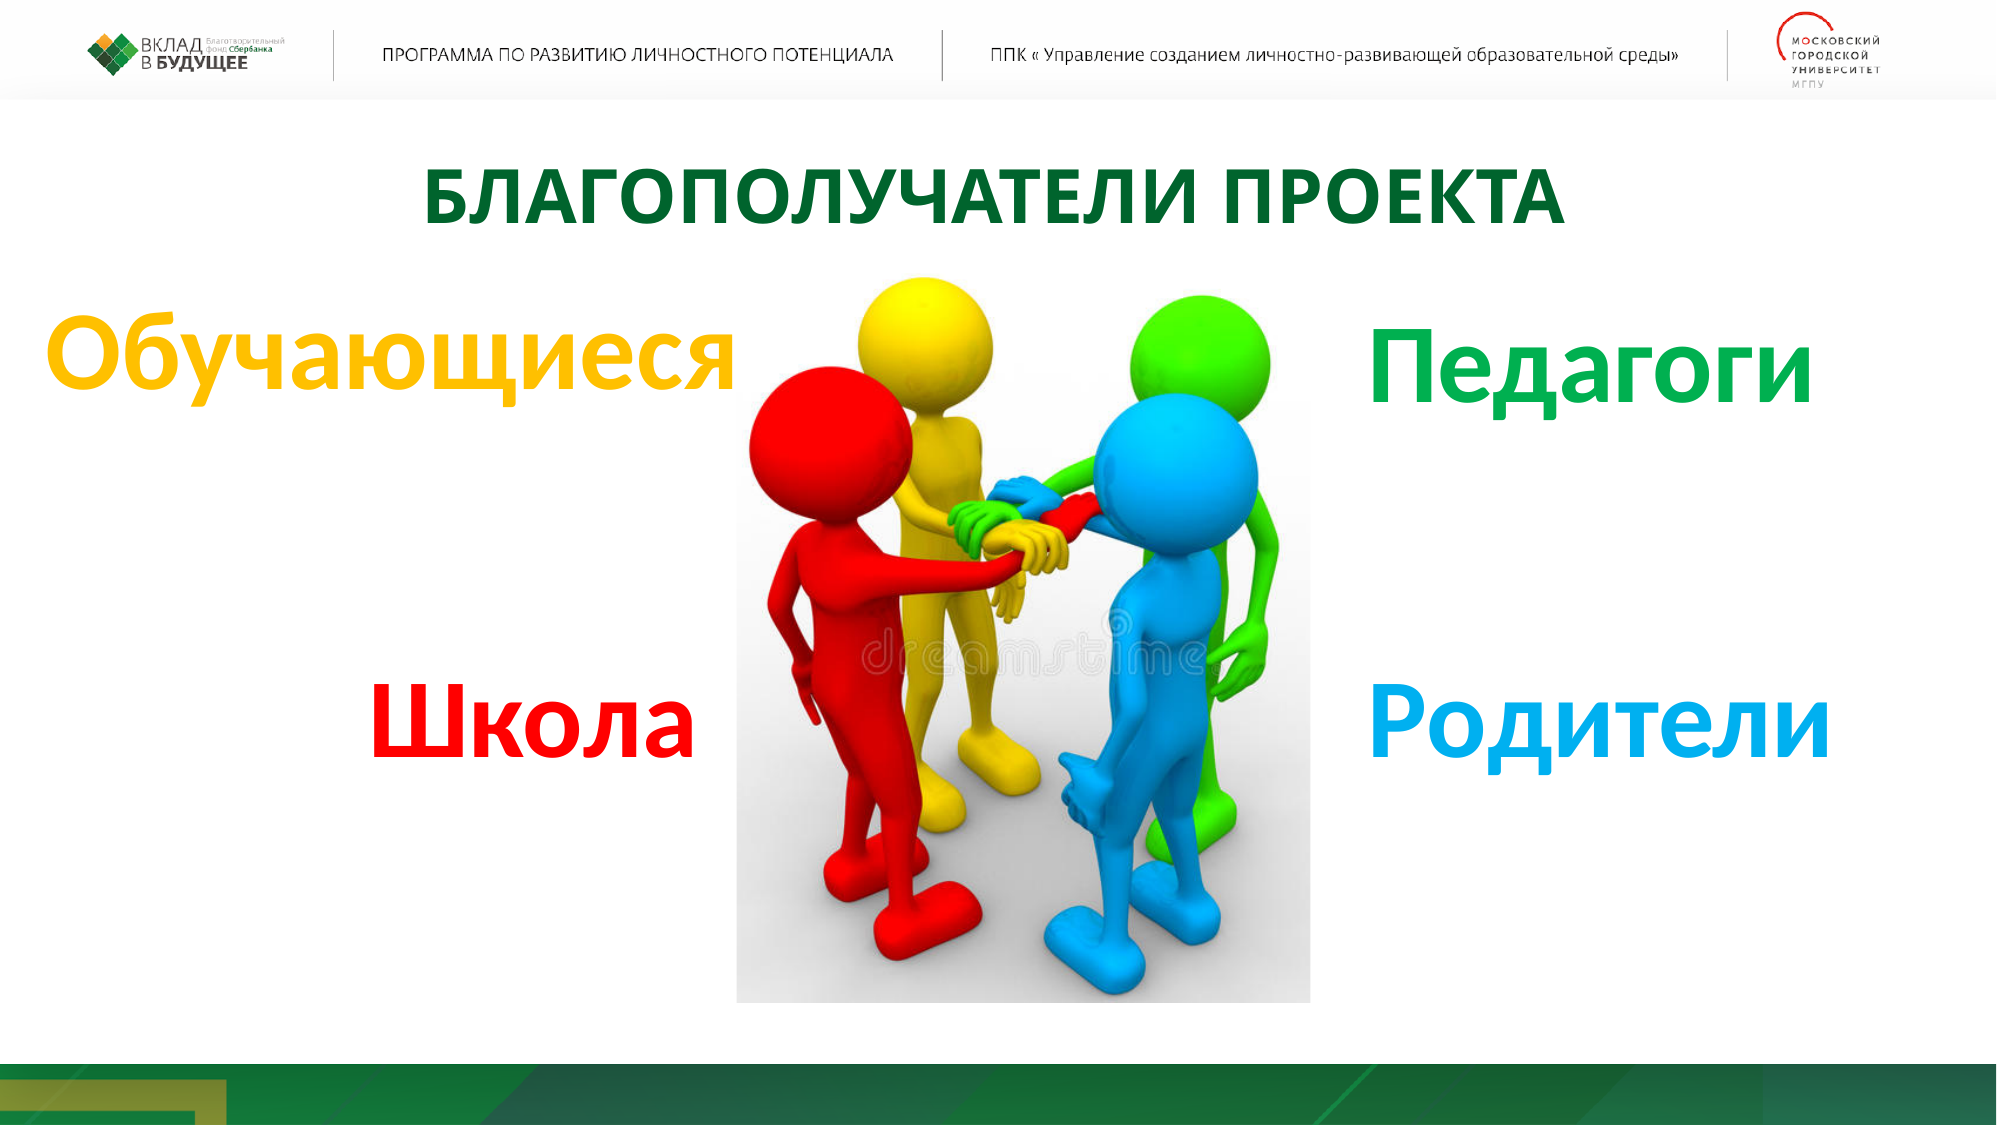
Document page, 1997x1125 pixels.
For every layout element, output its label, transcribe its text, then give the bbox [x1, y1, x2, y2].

text_box Родители [1353, 637, 1850, 788]
text_box Школа [353, 637, 713, 788]
picture [0, 0, 1997, 1125]
text_box Педагоги [1352, 283, 1932, 433]
text_box Обучающиеся [31, 269, 756, 420]
text_box БЛАГОПОЛУЧАТЕЛИ ПРОЕКТА [0, 158, 1992, 240]
text_box Педагоги [1316, 338, 1495, 453]
